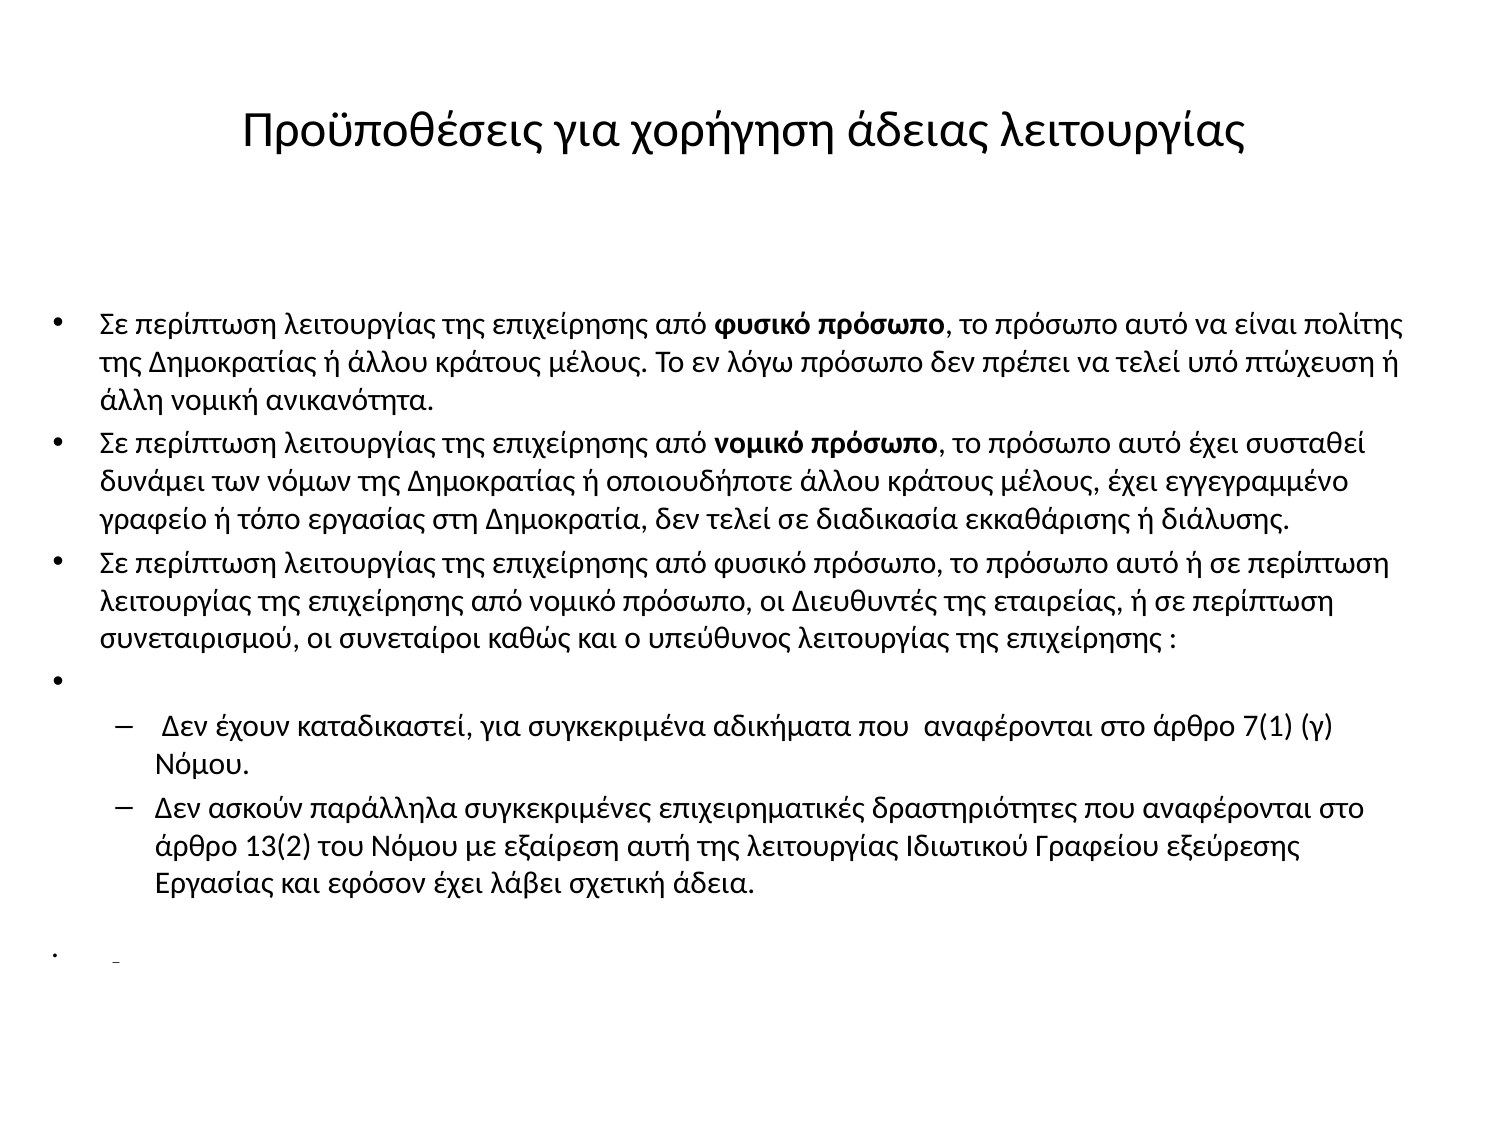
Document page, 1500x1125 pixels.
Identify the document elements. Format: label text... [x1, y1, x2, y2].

title Προϋποθέσεις για χορήγηση άδειας λειτουργίας [62, 87, 1425, 233]
list Σε περίπτωση λειτουργίας της επιχείρησης από φυσικό πρόσωπο, το πρόσωπο αυτό να είναι πολίτης της Δημοκρατίας ή άλλου κράτους μέλους. Το εν λόγω πρόσωπο δεν πρέπει να τελεί υπό πτώχευση ή άλλη νομική ανικανότητα. Σε περίπτωση λειτουργίας της επιχείρησης από νομικό πρόσωπο, το πρόσωπο αυτό έχει συσταθεί δυνάμει των νόμων της Δημοκρατίας ή οποιουδήποτε άλλου κράτους μέλους, έχει εγγεγραμμένο γραφείο ή τόπο εργασίας στη Δημοκρατία, δεν τελεί σε διαδικασία εκκαθάρισης ή διάλυσης. Σε περίπτωση λειτουργίας της επιχείρησης από φυσικό πρόσωπο, το πρόσωπο αυτό ή σε περίπτωση λειτουργίας της επιχείρησης από νομικό πρόσωπο, οι Διευθυντές της εταιρείας, ή σε περίπτωση συνεταιρισμού, οι συνεταίροι καθώς και ο υπεύθυνος λειτουργίας της επιχείρησης : Δεν έχουν καταδικαστεί, για συγκεκριμένα αδικήματα που αναφέρονται στο άρθρο 7(1) (γ) Νόμου. Δεν ασκούν παράλληλα συγκεκριμένες επιχειρηματικές δραστηριότητες που αναφέρονται στο άρθρο 13(2) του Νόμου με εξαίρεση αυτή της λειτουργίας Ιδιωτικού Γραφείου εξεύρεσης Εργασίας και εφόσον έχει λάβει σχετική άδεια. _ [37, 262, 1425, 1038]
